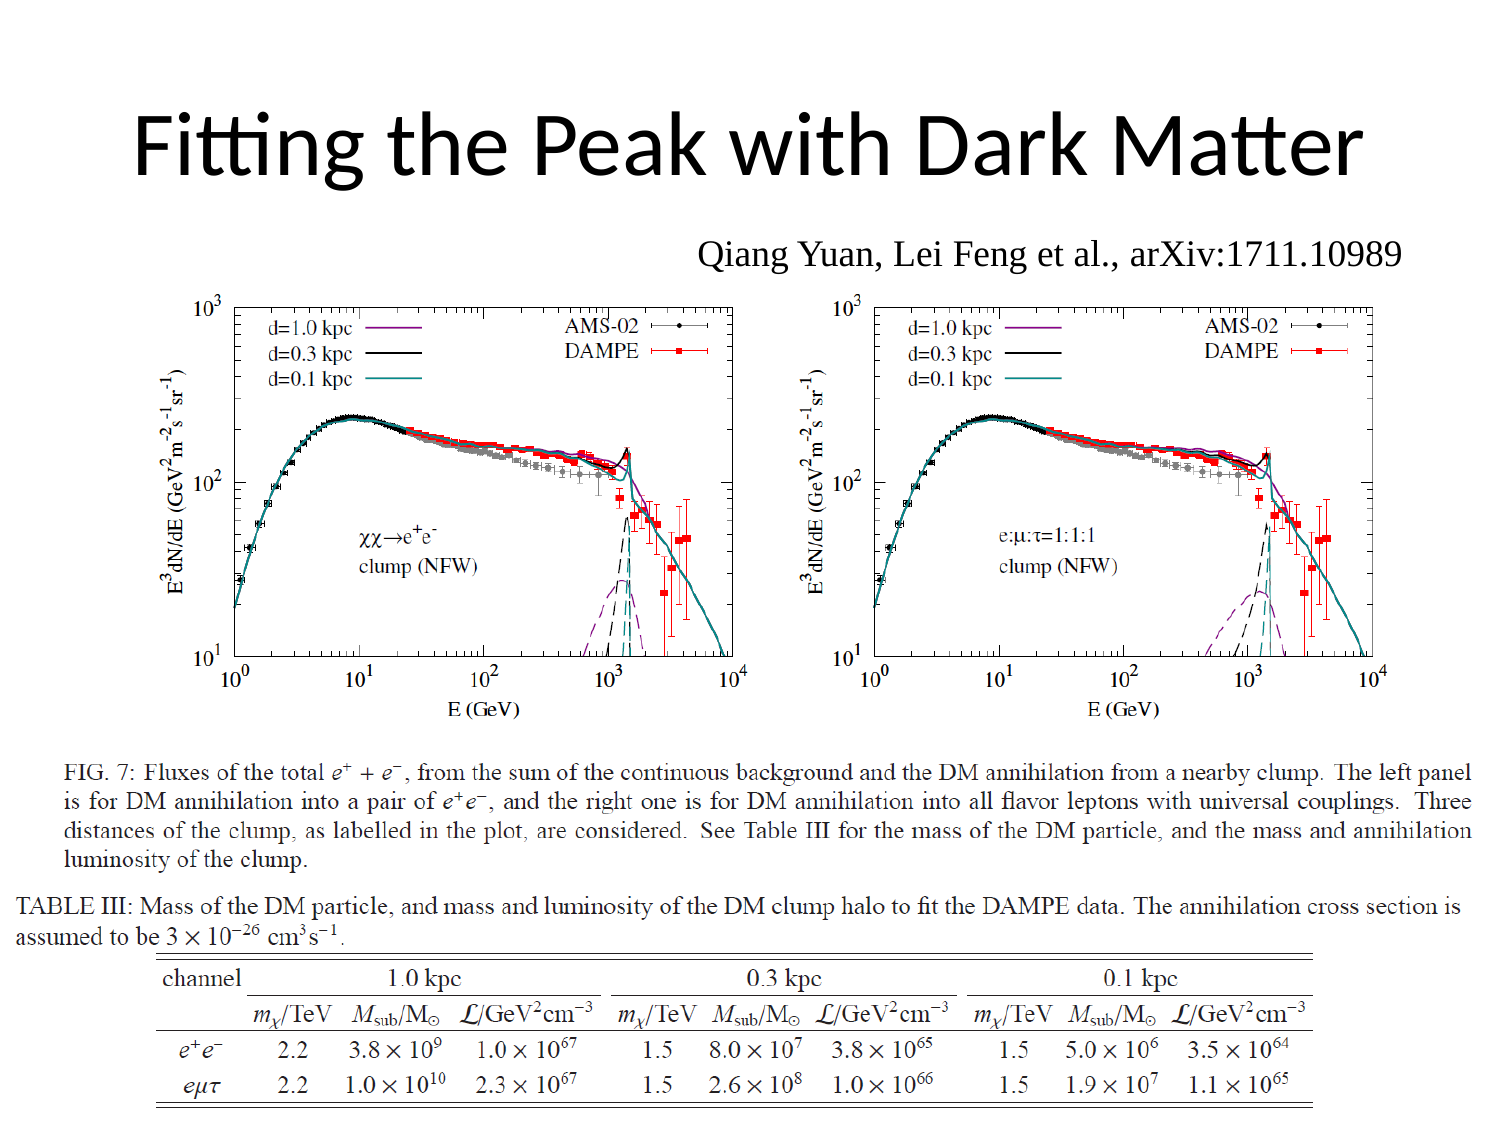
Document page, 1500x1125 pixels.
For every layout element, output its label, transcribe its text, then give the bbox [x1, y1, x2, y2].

title Fitting the Peak with Dark Matter [74, 44, 1426, 233]
text_box Qiang Yuan, Lei Feng et al., arXiv:1711.10989 [674, 221, 1425, 250]
picture [0, 886, 1468, 1125]
picture [0, 252, 1500, 873]
